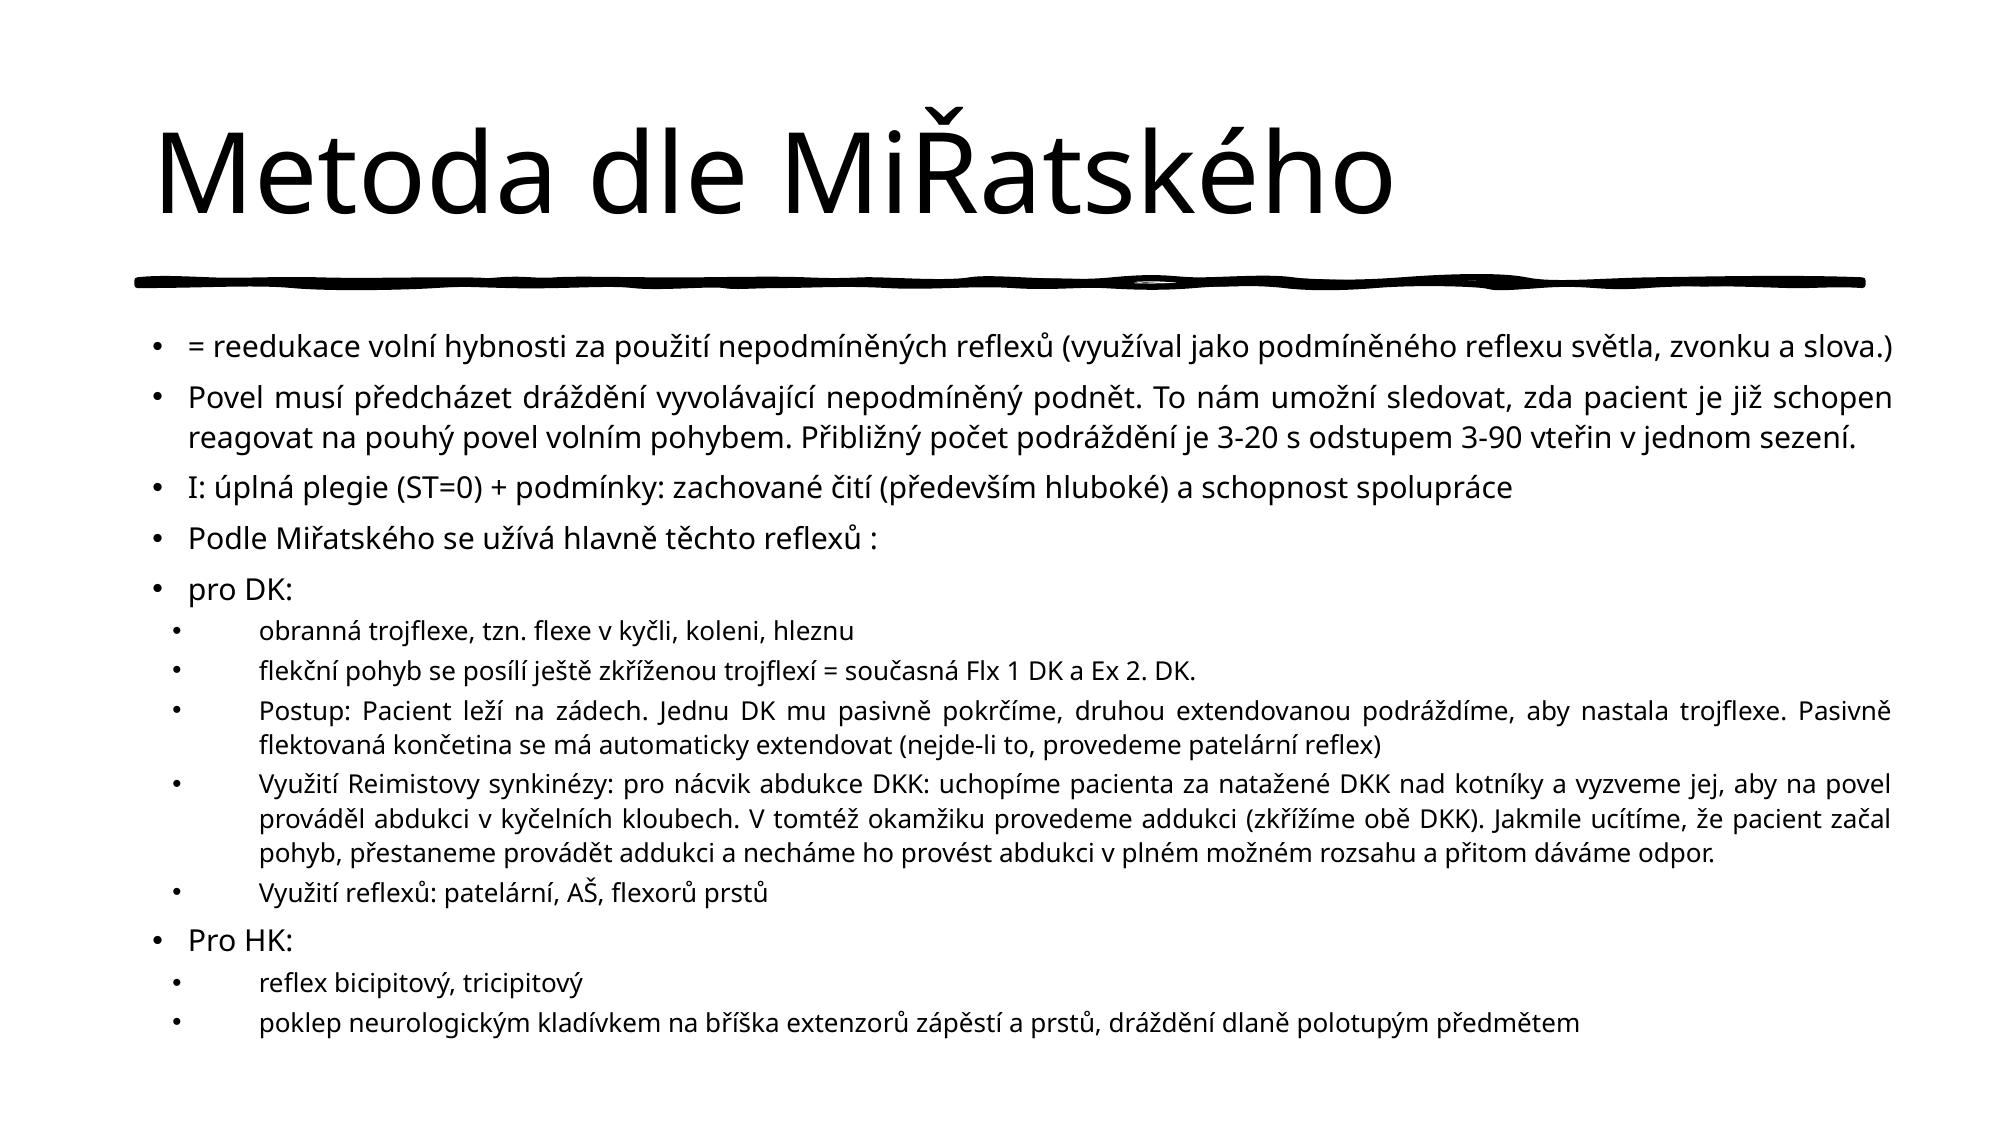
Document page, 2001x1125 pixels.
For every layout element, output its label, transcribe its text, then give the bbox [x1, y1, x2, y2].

list = reedukace volní hybnosti za použití nepodmíněných reflexů (využíval jako podmíněného reflexu světla, zvonku a slova.) Povel musí předcházet dráždění vyvolávající nepodmíněný podnět. To nám umožní sledovat, zda pacient je již schopen reagovat na pouhý povel volním pohybem. Přibližný počet podráždění je 3-20 s odstupem 3-90 vteřin v jednom sezení. I: úplná plegie (ST=0) + podmínky: zachované čití (především hluboké) a schopnost spolupráce Podle Miřatského se užívá hlavně těchto reflexů : pro DK: obranná trojflexe, tzn. flexe v kyčli, koleni, hleznu flekční pohyb se posílí ještě zkříženou trojflexí = současná Flx 1 DK a Ex 2. DK. Postup: Pacient leží na zádech. Jednu DK mu pasivně pokrčíme, druhou extendovanou podráždíme, aby nastala trojflexe. Pasivně flektovaná končetina se má automaticky extendovat (nejde-li to, provedeme patelární reflex) Využití Reimistovy synkinézy: pro nácvik abdukce DKK: uchopíme pacienta za natažené DKK nad kotníky a vyzveme jej, aby na povel prováděl abdukci v kyčelních kloubech. V tomtéž okamžiku provedeme addukci (zkřížíme obě DKK). Jakmile ucítíme, že pacient začal pohyb, přestaneme provádět addukci a necháme ho provést abdukci v plném možném rozsahu a přitom dáváme odpor. Využití reflexů: patelární, AŠ, flexorů prstů Pro HK: reflex bicipitový, tricipitový poklep neurologickým kladívkem na bříška extenzorů zápěstí a prstů, dráždění dlaně polotupým předmětem [137, 316, 1908, 1090]
title Metoda dle MiŘatského [137, 59, 1863, 278]
